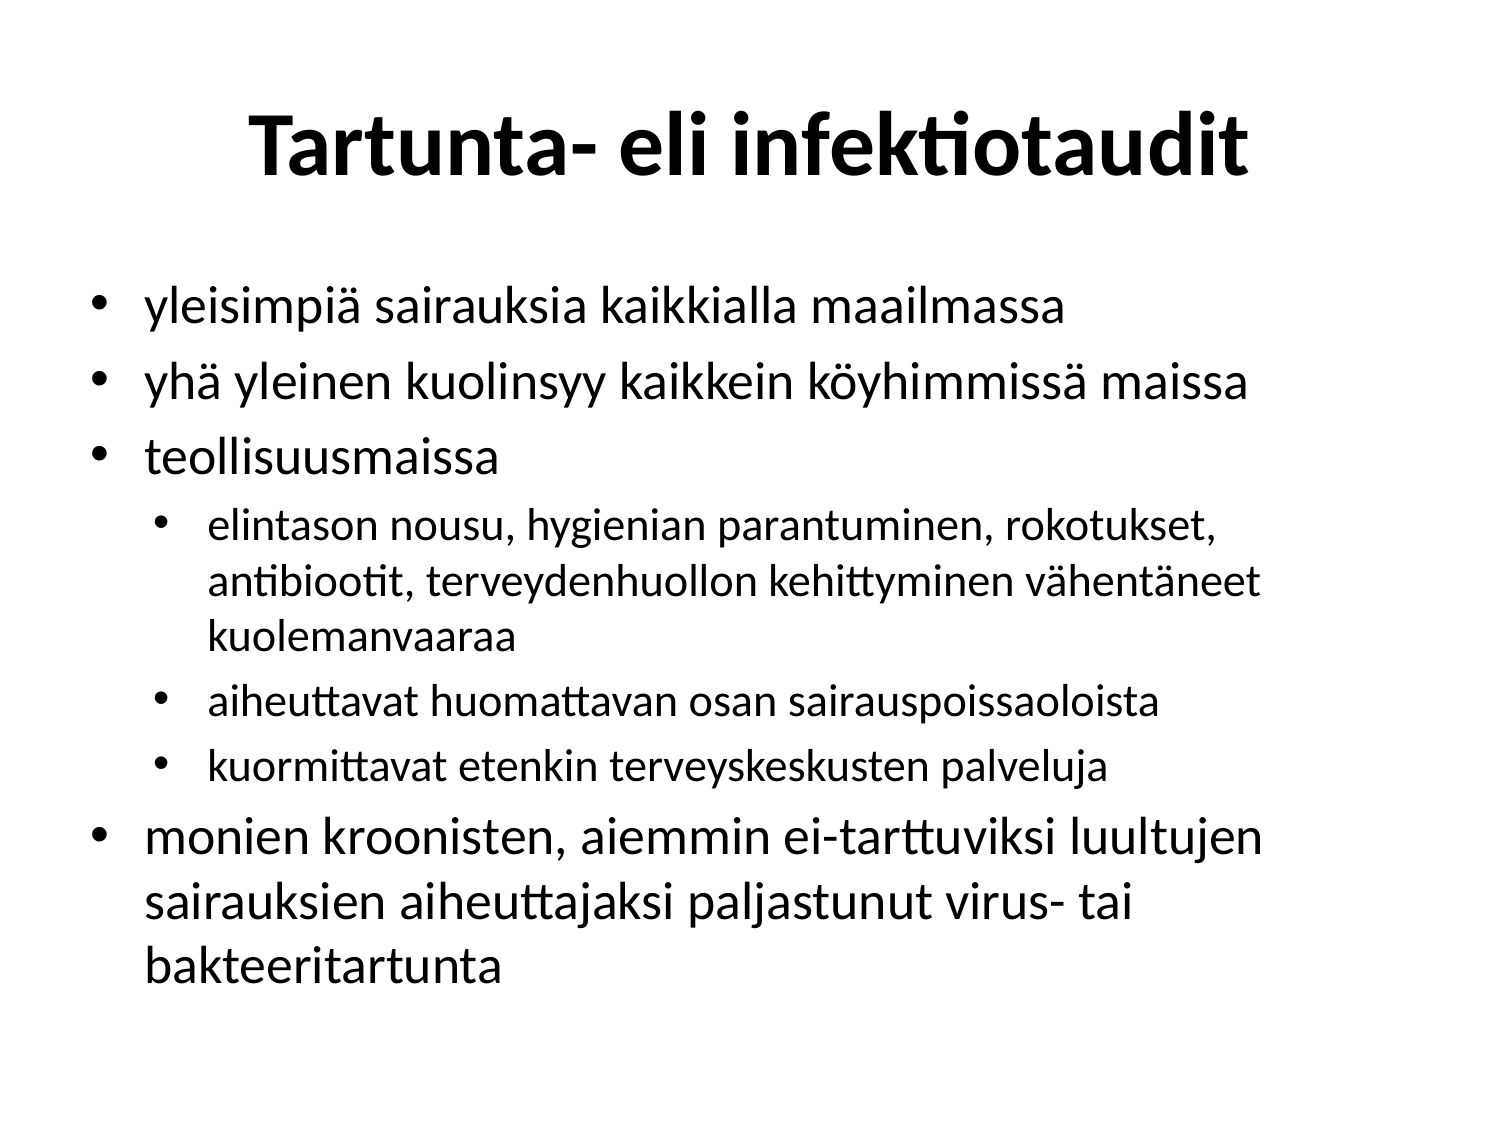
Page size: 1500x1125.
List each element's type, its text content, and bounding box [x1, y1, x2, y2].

title Tartunta- eli infektiotaudit [75, 45, 1425, 233]
list yleisimpiä sairauksia kaikkialla maailmassa yhä yleinen kuolinsyy kaikkein köyhimmissä maissa teollisuusmaissa elintason nousu, hygienian parantuminen, rokotukset, antibiootit, terveydenhuollon kehittyminen vähentäneet kuolemanvaaraa aiheuttavat huomattavan osan sairauspoissaoloista kuormittavat etenkin terveyskeskusten palveluja monien kroonisten, aiemmin ei-tarttuviksi luultujen sairauksien aiheuttajaksi paljastunut virus- tai bakteeritartunta [75, 262, 1425, 1005]
